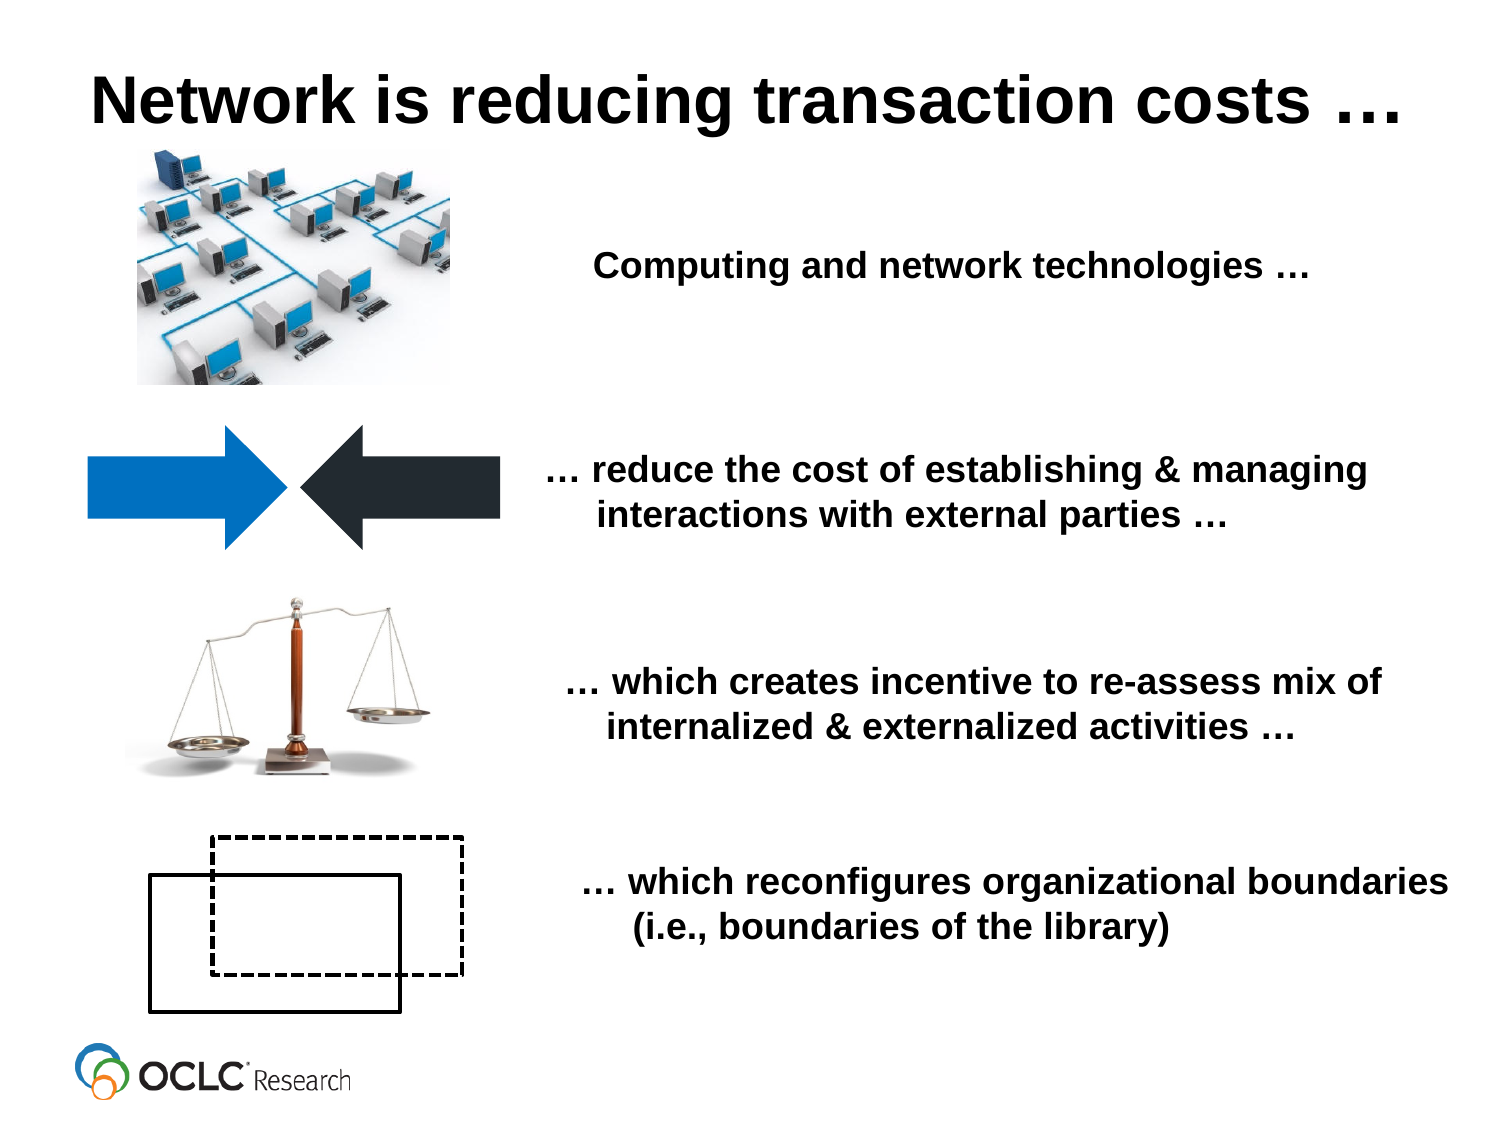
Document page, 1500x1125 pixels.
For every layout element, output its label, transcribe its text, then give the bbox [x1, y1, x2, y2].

text_box [300, 424, 501, 550]
text_box [212, 837, 463, 975]
title Network is reducing transaction costs … [75, 0, 1425, 188]
text_box … which reconfigures organizational boundaries (i.e., boundaries of the library) [565, 849, 1465, 955]
text_box … which creates incentive to re-assess mix of internalized & externalized activities … [549, 649, 1398, 755]
text_box [150, 874, 400, 1013]
picture [124, 574, 438, 810]
picture [75, 1043, 350, 1100]
picture [137, 149, 451, 386]
text_box … reduce the cost of establishing & managing interactions with external parties … [528, 437, 1385, 543]
text_box Computing and network technologies … [578, 224, 1328, 294]
text_box [87, 425, 288, 551]
